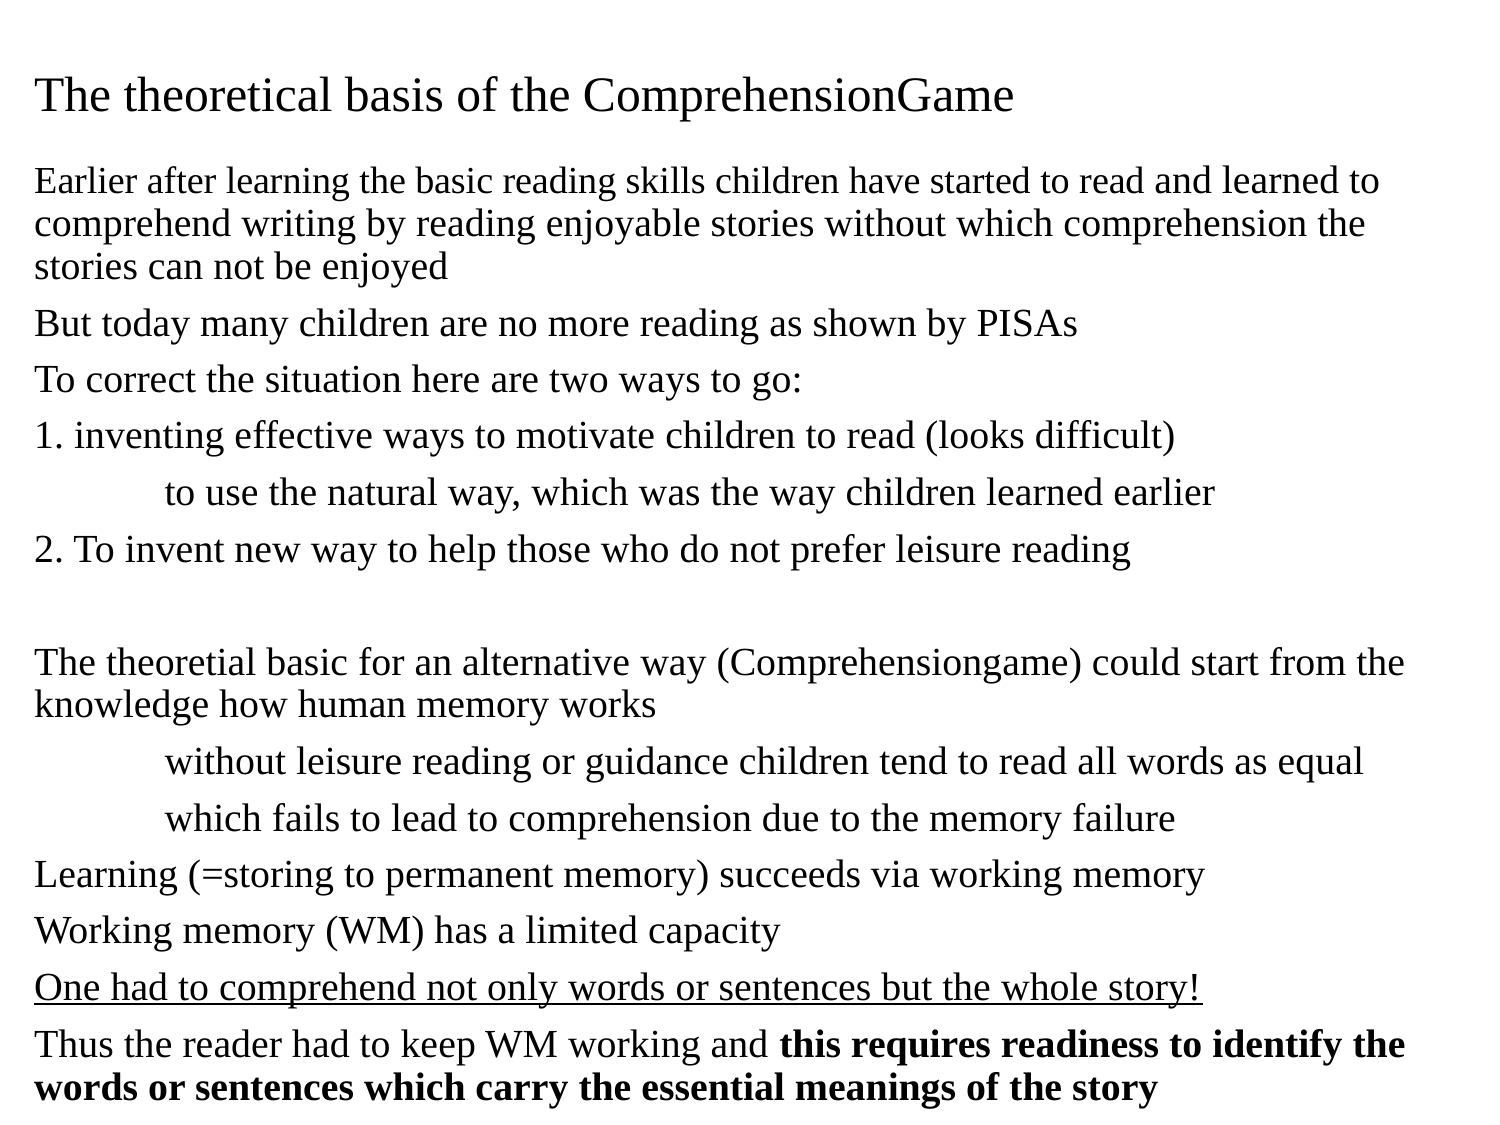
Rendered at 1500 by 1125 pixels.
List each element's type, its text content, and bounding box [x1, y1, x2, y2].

title The theoretical basis of the ComprehensionGame [19, 59, 1397, 151]
list Earlier after learning the basic reading skills children have started to read and learned to comprehend writing by reading enjoyable stories without which comprehension the stories can not be enjoyed But today many children are no more reading as shown by PISAs To correct the situation here are two ways to go: 1. inventing effective ways to motivate children to read (looks difficult) to use the natural way, which was the way children learned earlier 2. To invent new way to help those who do not prefer leisure reading The theoretial basic for an alternative way (Comprehensiongame) could start from the knowledge how human memory works without leisure reading or guidance children tend to read all words as equal which fails to lead to comprehension due to the memory failure Learning (=storing to permanent memory) succeeds via working memory Working memory (WM) has a limited capacity One had to comprehend not only words or sentences but the whole story! Thus the reader had to keep WM working and this requires readiness to identify the words or sentences which carry the essential meanings of the story [19, 151, 1481, 1125]
